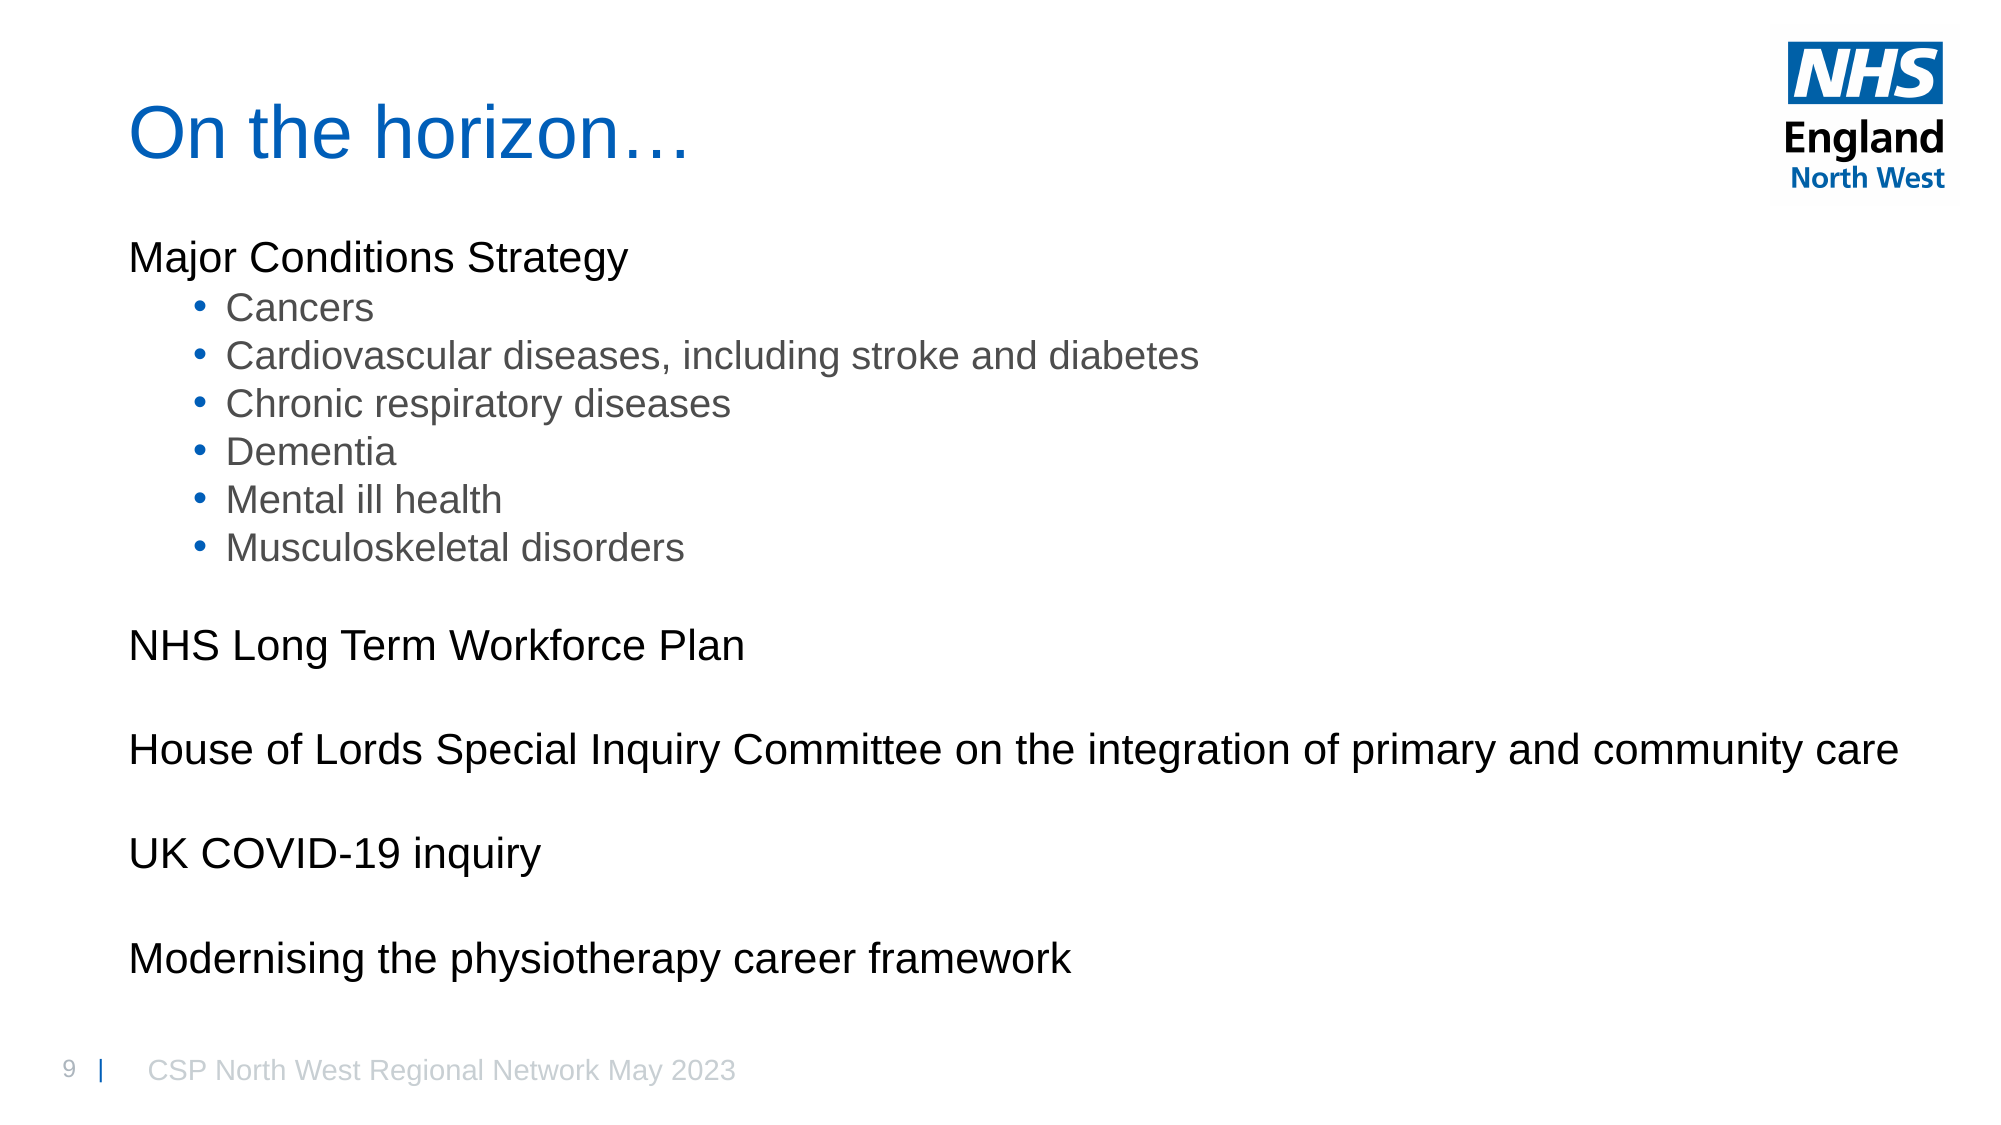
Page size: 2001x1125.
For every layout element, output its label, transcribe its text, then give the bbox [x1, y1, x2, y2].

list CSP North West Regional Network May 2023 [132, 1048, 1937, 1094]
picture [1770, 24, 1960, 206]
title On the horizon… [113, 84, 1736, 185]
list Major Conditions Strategy Cancers Cardiovascular diseases, including stroke and diabetes Chronic respiratory diseases Dementia Mental ill health Musculoskeletal disorders NHS Long Term Workforce Plan House of Lords Special Inquiry Committee on the integration of primary and community care UK COVID-19 inquiry Modernising the physiotherapy career framework [113, 221, 1937, 991]
